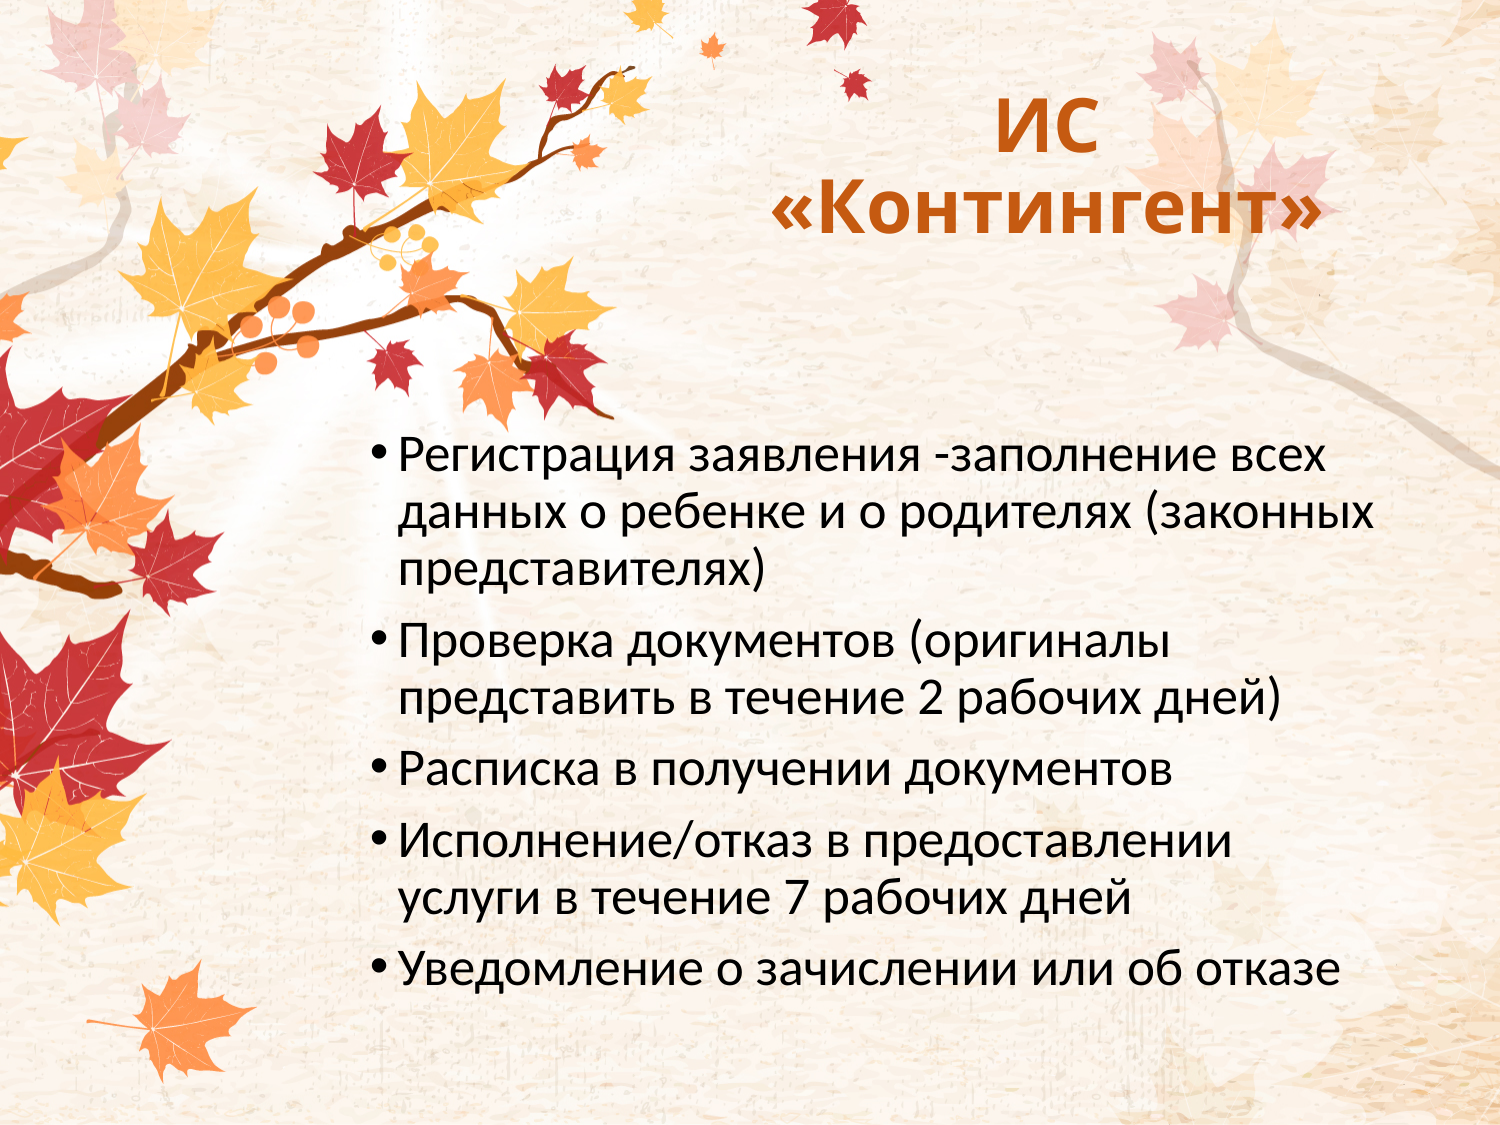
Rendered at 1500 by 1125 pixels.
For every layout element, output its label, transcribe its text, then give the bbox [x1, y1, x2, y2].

list Регистрация заявления -заполнение всех данных о ребенке и о родителях (законных представителях) Проверка документов (оригиналы представить в течение 2 рабочих дней) Расписка в получении документов Исполнение/отказ в предоставлении услуги в течение 7 рабочих дней Уведомление о зачислении или об отказе [354, 418, 1397, 1014]
title ИС «Контингент» [697, 59, 1397, 278]
picture [0, 0, 1500, 1125]
